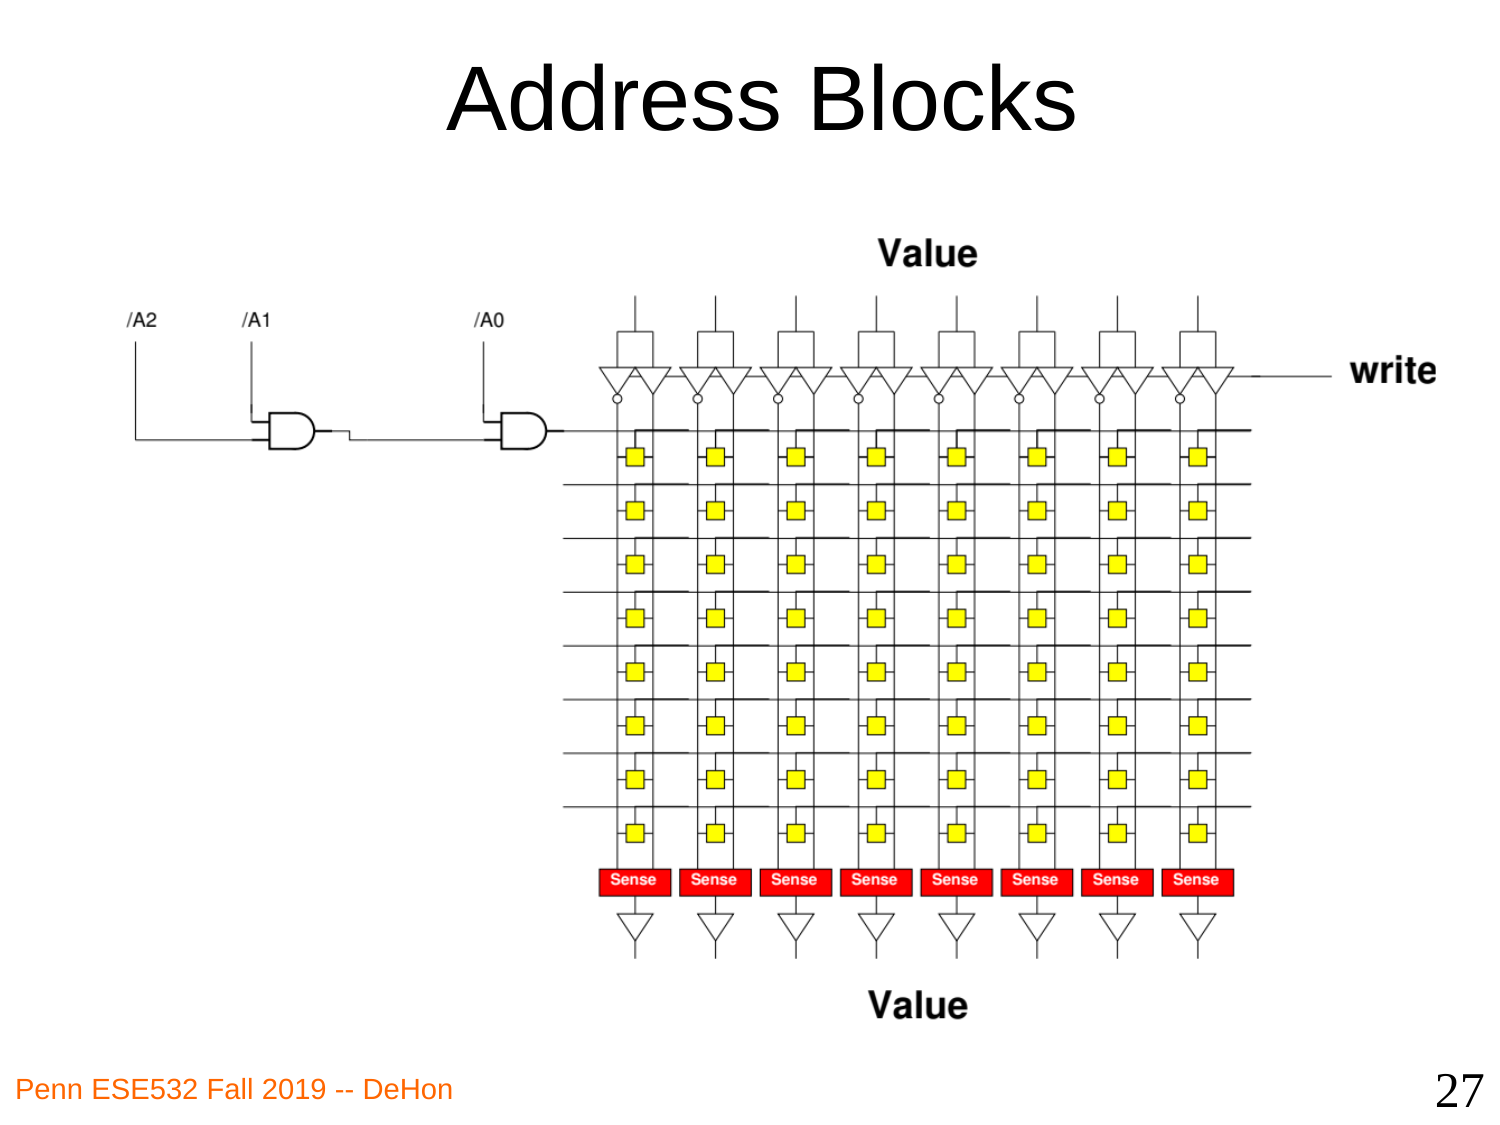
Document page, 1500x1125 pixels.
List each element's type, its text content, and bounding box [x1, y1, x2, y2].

slide_number 27 [1187, 1049, 1500, 1125]
picture [124, 236, 1436, 1032]
slide_number Penn ESE532 Fall 2019 -- DeHon [0, 1062, 576, 1125]
title Address Blocks [124, 0, 1401, 188]
